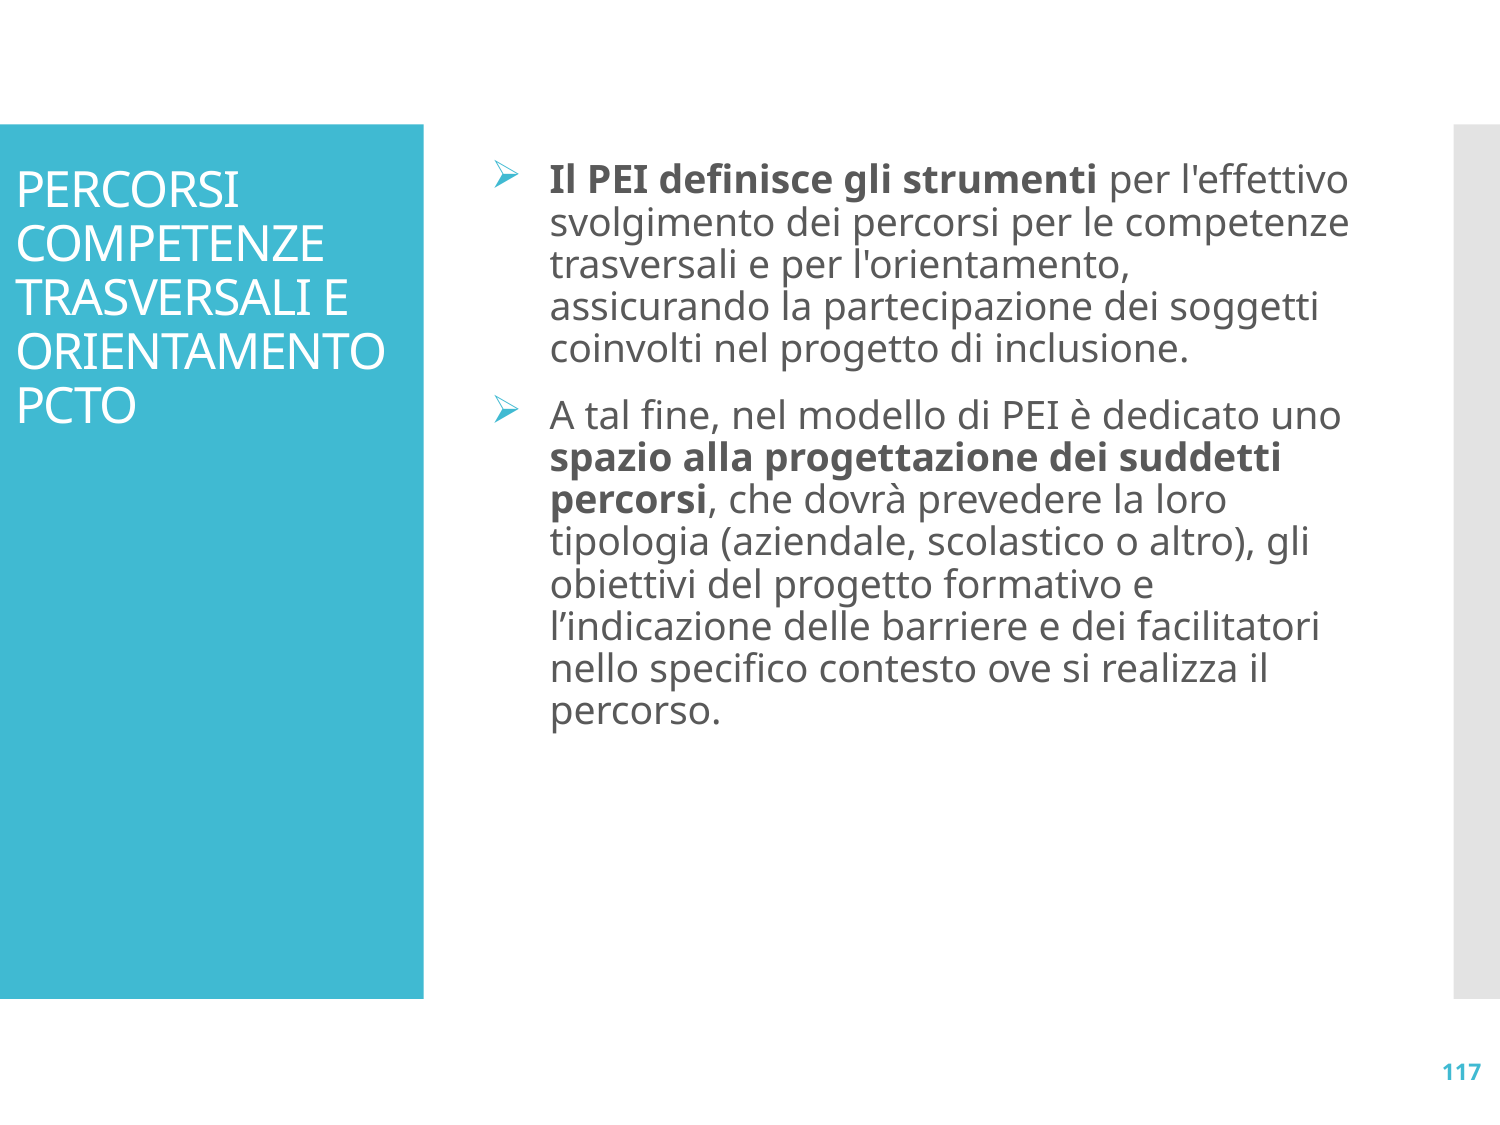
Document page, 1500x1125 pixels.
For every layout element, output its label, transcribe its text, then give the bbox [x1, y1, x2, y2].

slide_number 117 [1308, 1042, 1497, 1103]
list Il PEI definisce gli strumenti per l'effettivo svolgimento dei percorsi per le competenze trasversali e per l'orientamento, assicurando la partecipazione dei soggetti coinvolti nel progetto di inclusione. A tal fine, nel modello di PEI è dedicato uno spazio alla progettazione dei suddetti percorsi, che dovrà prevedere la loro tipologia (aziendale, scolastico o altro), gli obiettivi del progetto formativo e l’indicazione delle barriere e dei facilitatori nello specifico contesto ove si realizza il percorso. [476, 141, 1376, 752]
title PERCORSI COMPETENZE TRASVERSALI E ORIENTAMENTO PCTO [0, 125, 420, 474]
